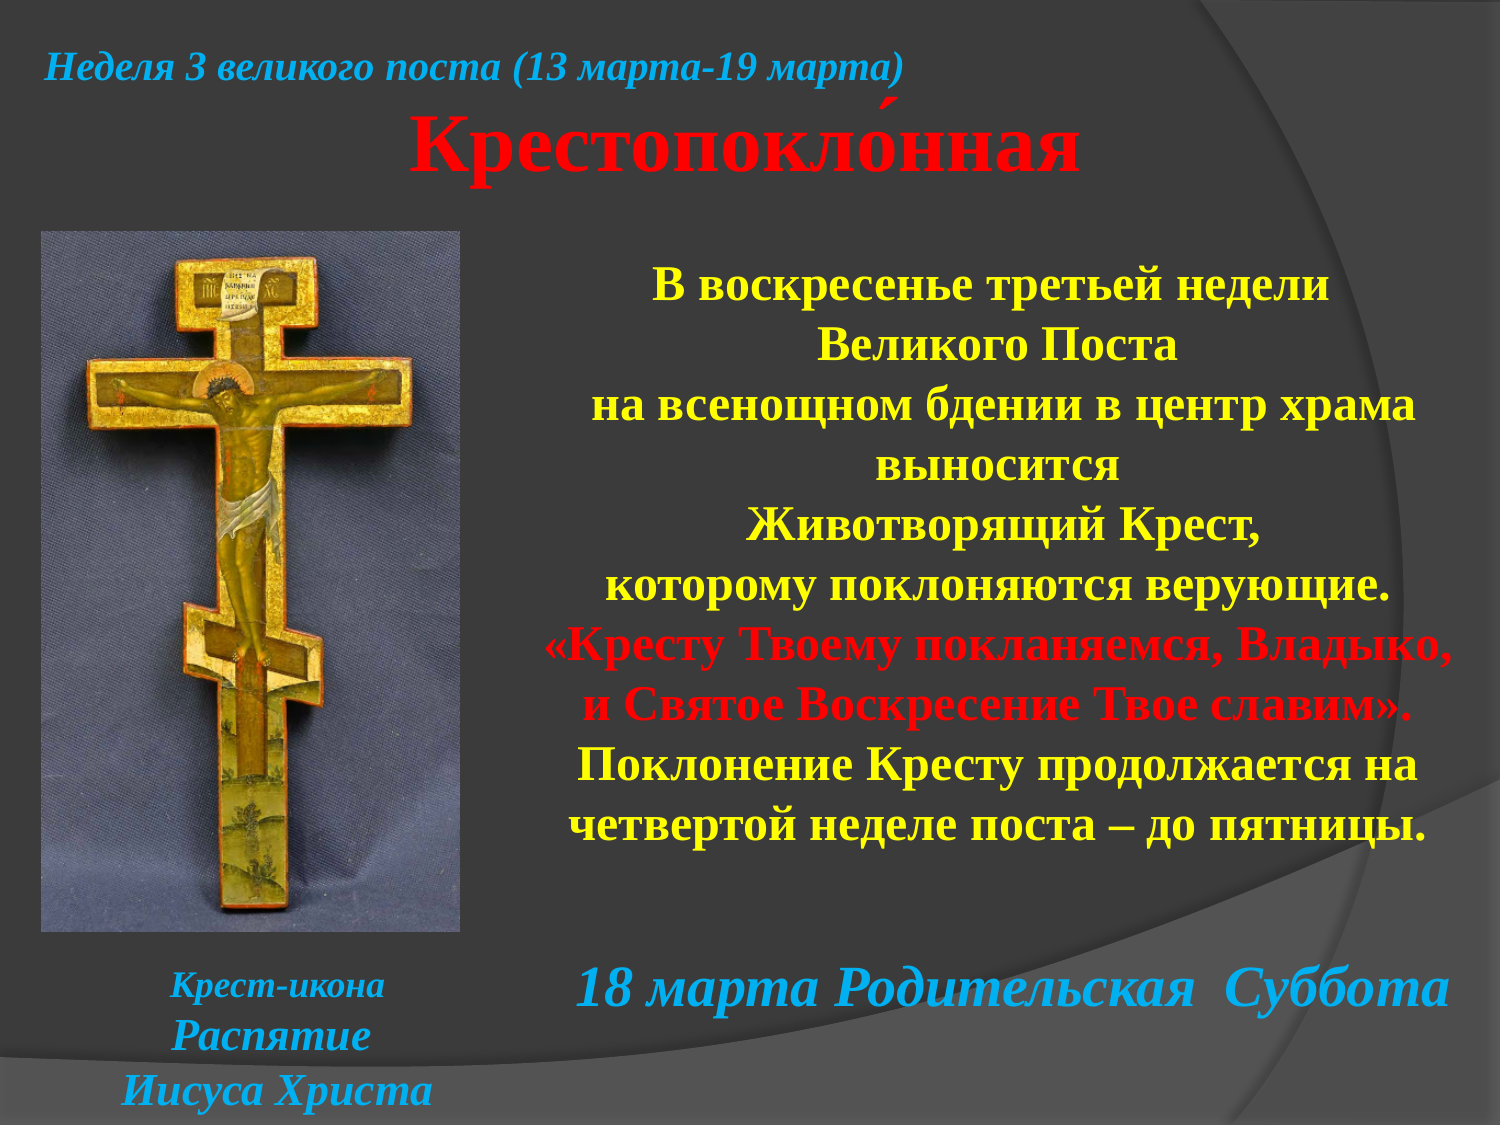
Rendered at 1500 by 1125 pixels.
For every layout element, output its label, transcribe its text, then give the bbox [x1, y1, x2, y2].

text_box [466, 196, 1483, 328]
text_box 18 марта Родительская Суббота [525, 940, 1500, 1026]
text_box В воскресенье третьей недели Великого Поста на всенощном бдении в центр храма выносится Животворящий Крест, которому поклоняются верующие. «Кресту Твоему покланяемся, Владыко, и Святое Воскресение Твое славим». Поклонение Кресту продолжается на четвертой неделе поста – до пятницы. [525, 243, 1471, 859]
text_box Неделя 3 великого поста (13 марта-19 марта) Крестопокло́нная [29, 30, 1483, 241]
picture [41, 231, 460, 932]
text_box Крест-икона Распятие Иисуса Христа [17, 952, 538, 1122]
